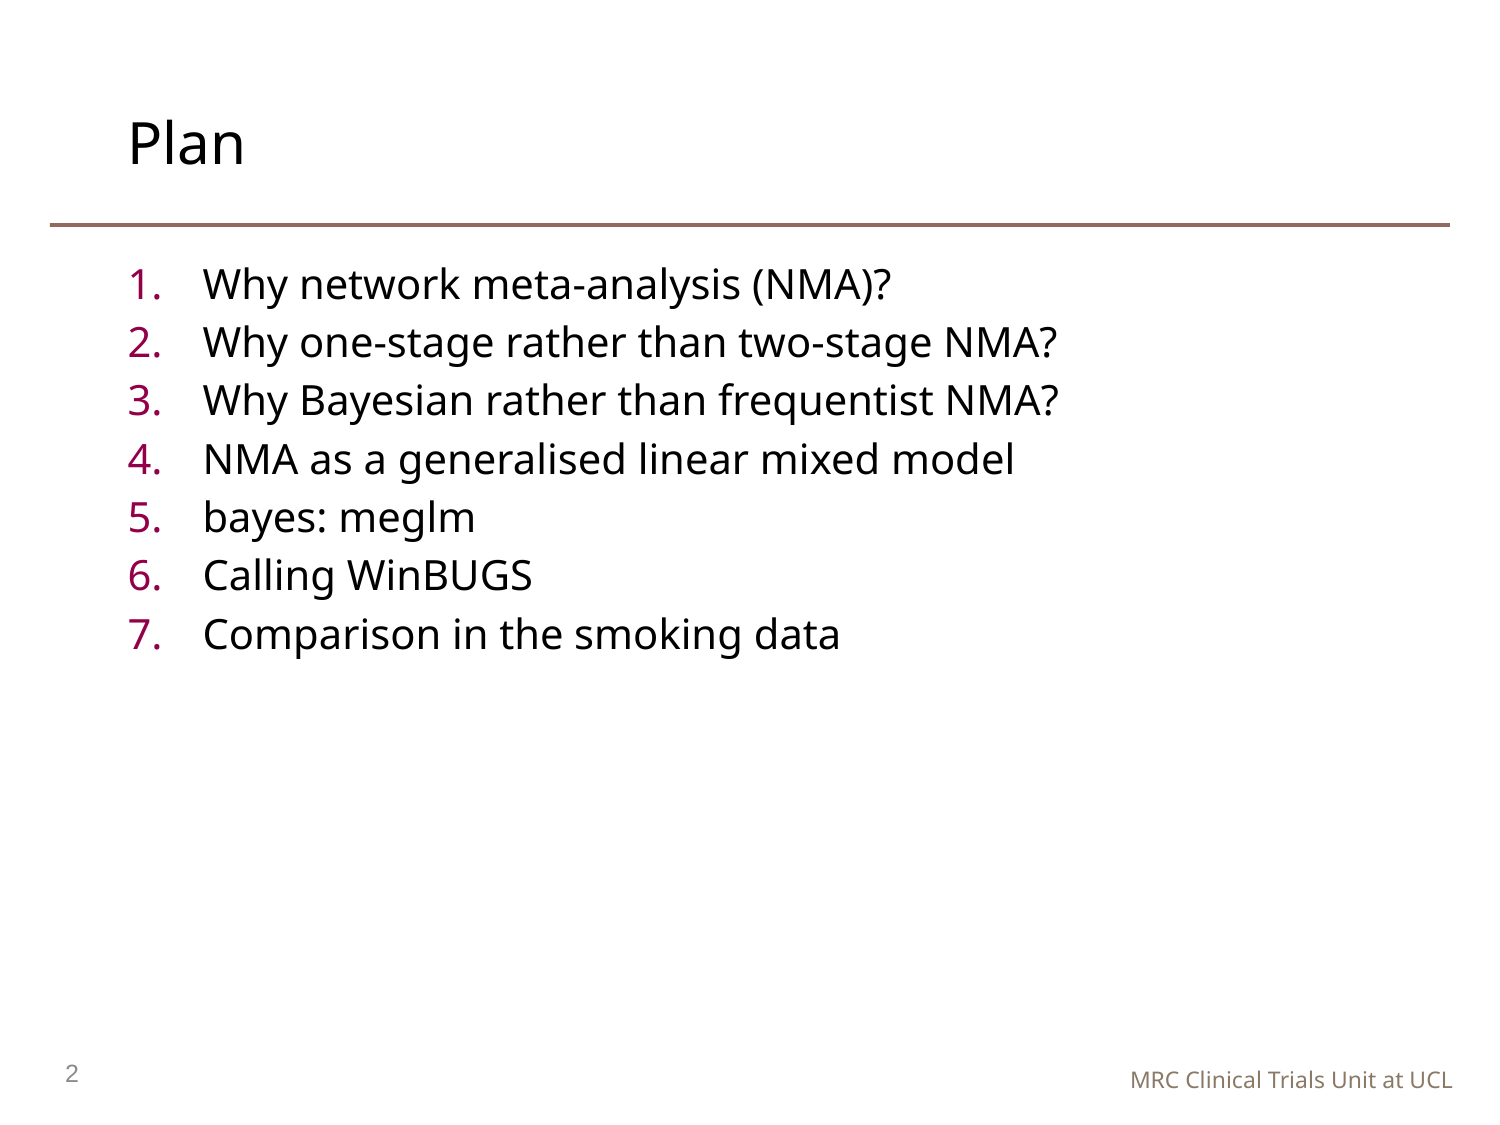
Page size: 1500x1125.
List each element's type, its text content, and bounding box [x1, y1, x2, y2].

title Plan [112, 75, 1397, 208]
list Why network meta-analysis (NMA)? Why one-stage rather than two-stage NMA? Why Bayesian rather than frequentist NMA? NMA as a generalised linear mixed model bayes: meglm Calling WinBUGS Comparison in the smoking data [112, 249, 1388, 1000]
slide_number 2 [50, 1042, 400, 1103]
